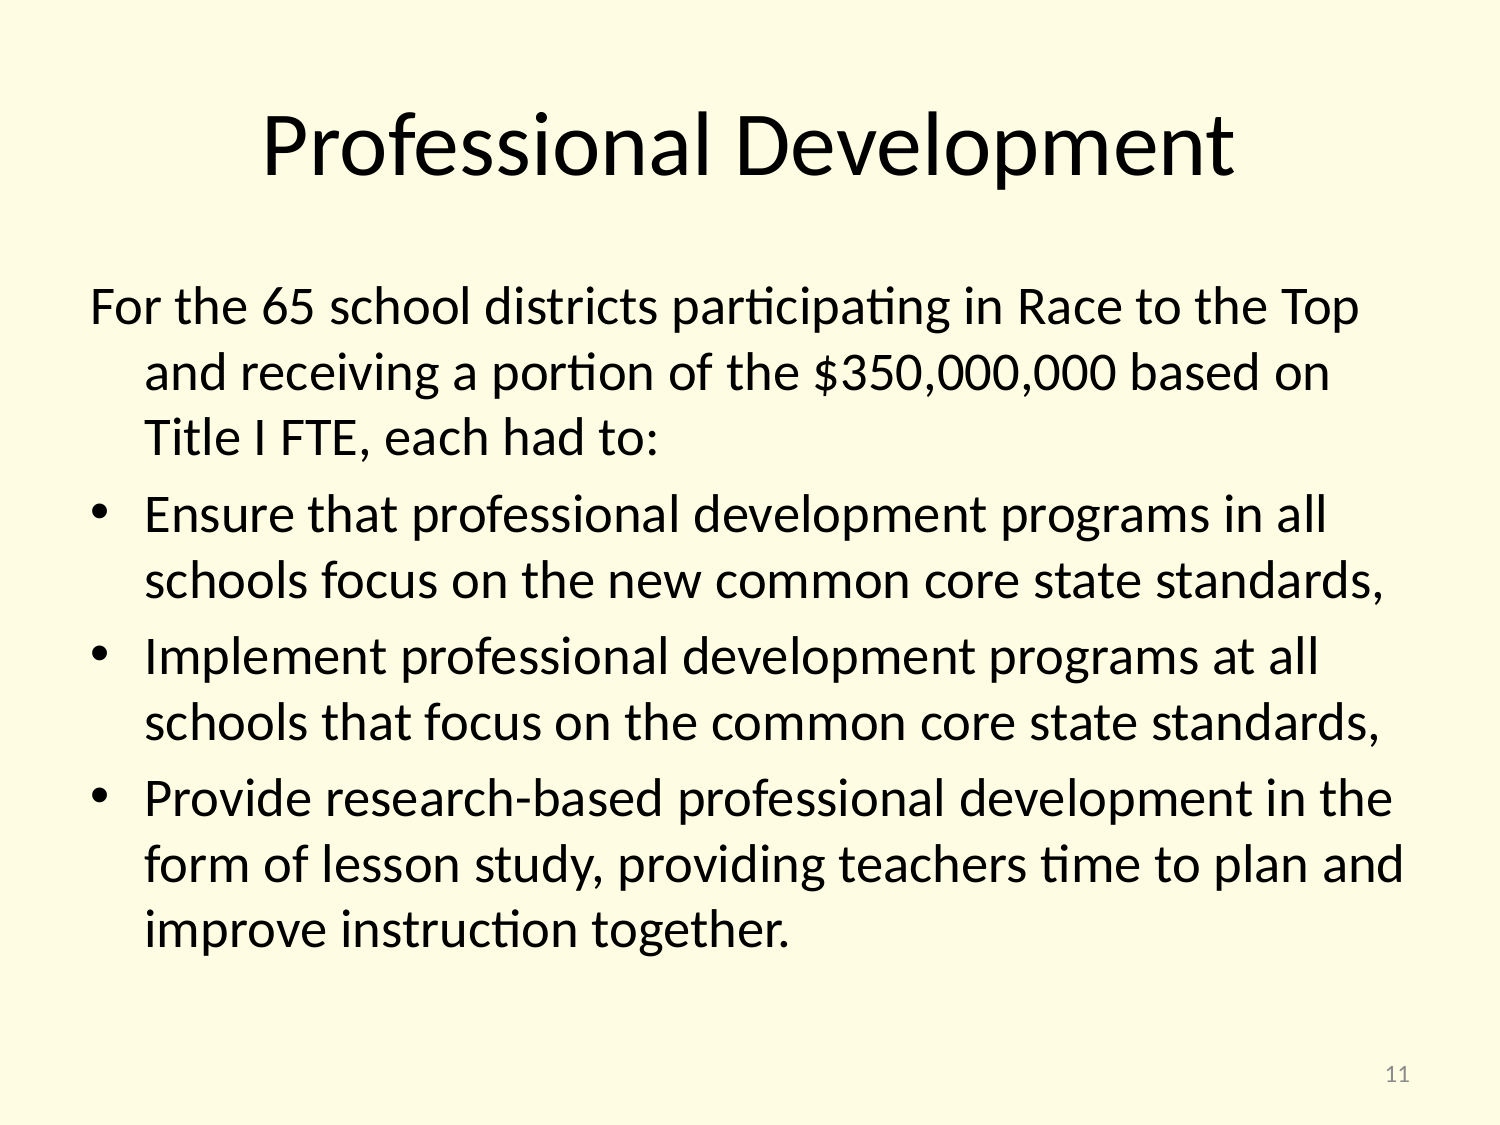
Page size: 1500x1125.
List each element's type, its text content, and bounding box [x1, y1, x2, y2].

slide_number 11 [1074, 1042, 1425, 1103]
title Professional Development [75, 45, 1425, 233]
list For the 65 school districts participating in Race to the Top and receiving a portion of the $350,000,000 based on Title I FTE, each had to: Ensure that professional development programs in all schools focus on the new common core state standards, Implement professional development programs at all schools that focus on the common core state standards, Provide research-based professional development in the form of lesson study, providing teachers time to plan and improve instruction together. [75, 262, 1425, 1005]
